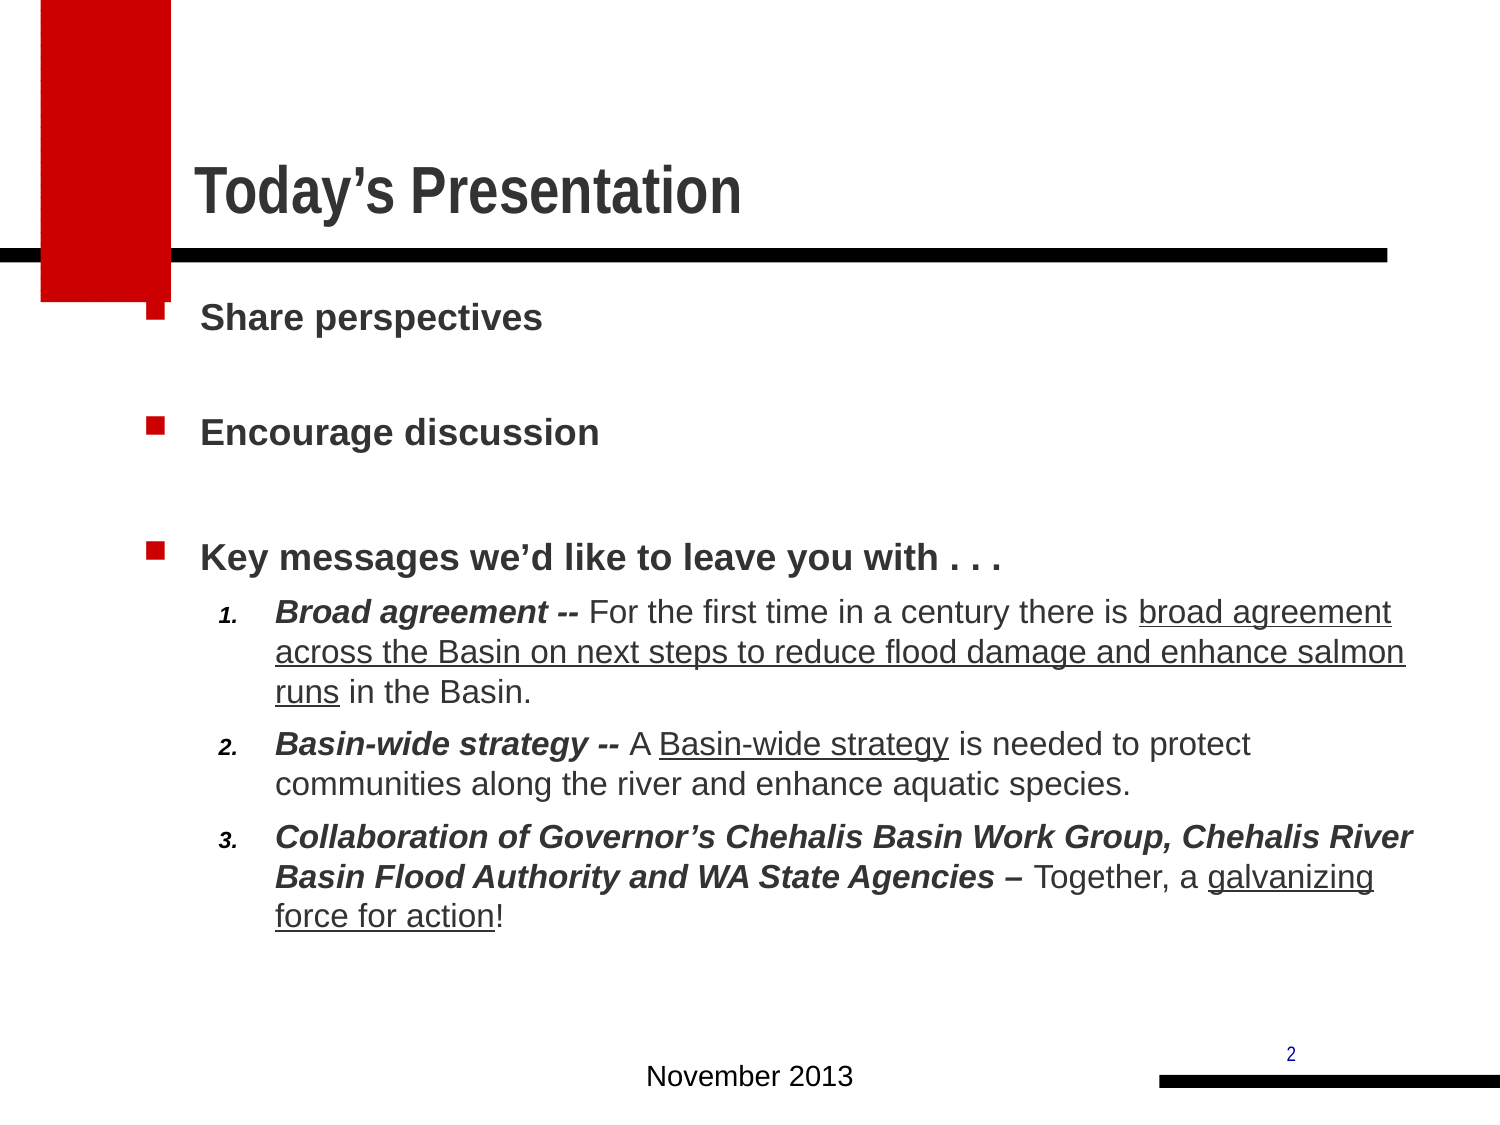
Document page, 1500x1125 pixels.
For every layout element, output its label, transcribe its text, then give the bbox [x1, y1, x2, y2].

title Today’s Presentation [179, 46, 1455, 235]
footer November 2013 [512, 1024, 988, 1101]
list Share perspectives Encourage discussion Key messages we’d like to leave you with . . . Broad agreement -- For the first time in a century there is broad agreement across the Basin on next steps to reduce flood damage and enhance salmon runs in the Basin. Basin-wide strategy -- A Basin-wide strategy is needed to protect communities along the river and enhance aquatic species. Collaboration of Governor’s Chehalis Basin Work Group, Chehalis River Basin Flood Authority and WA State Agencies – Together, a galvanizing force for action! [128, 285, 1438, 1085]
